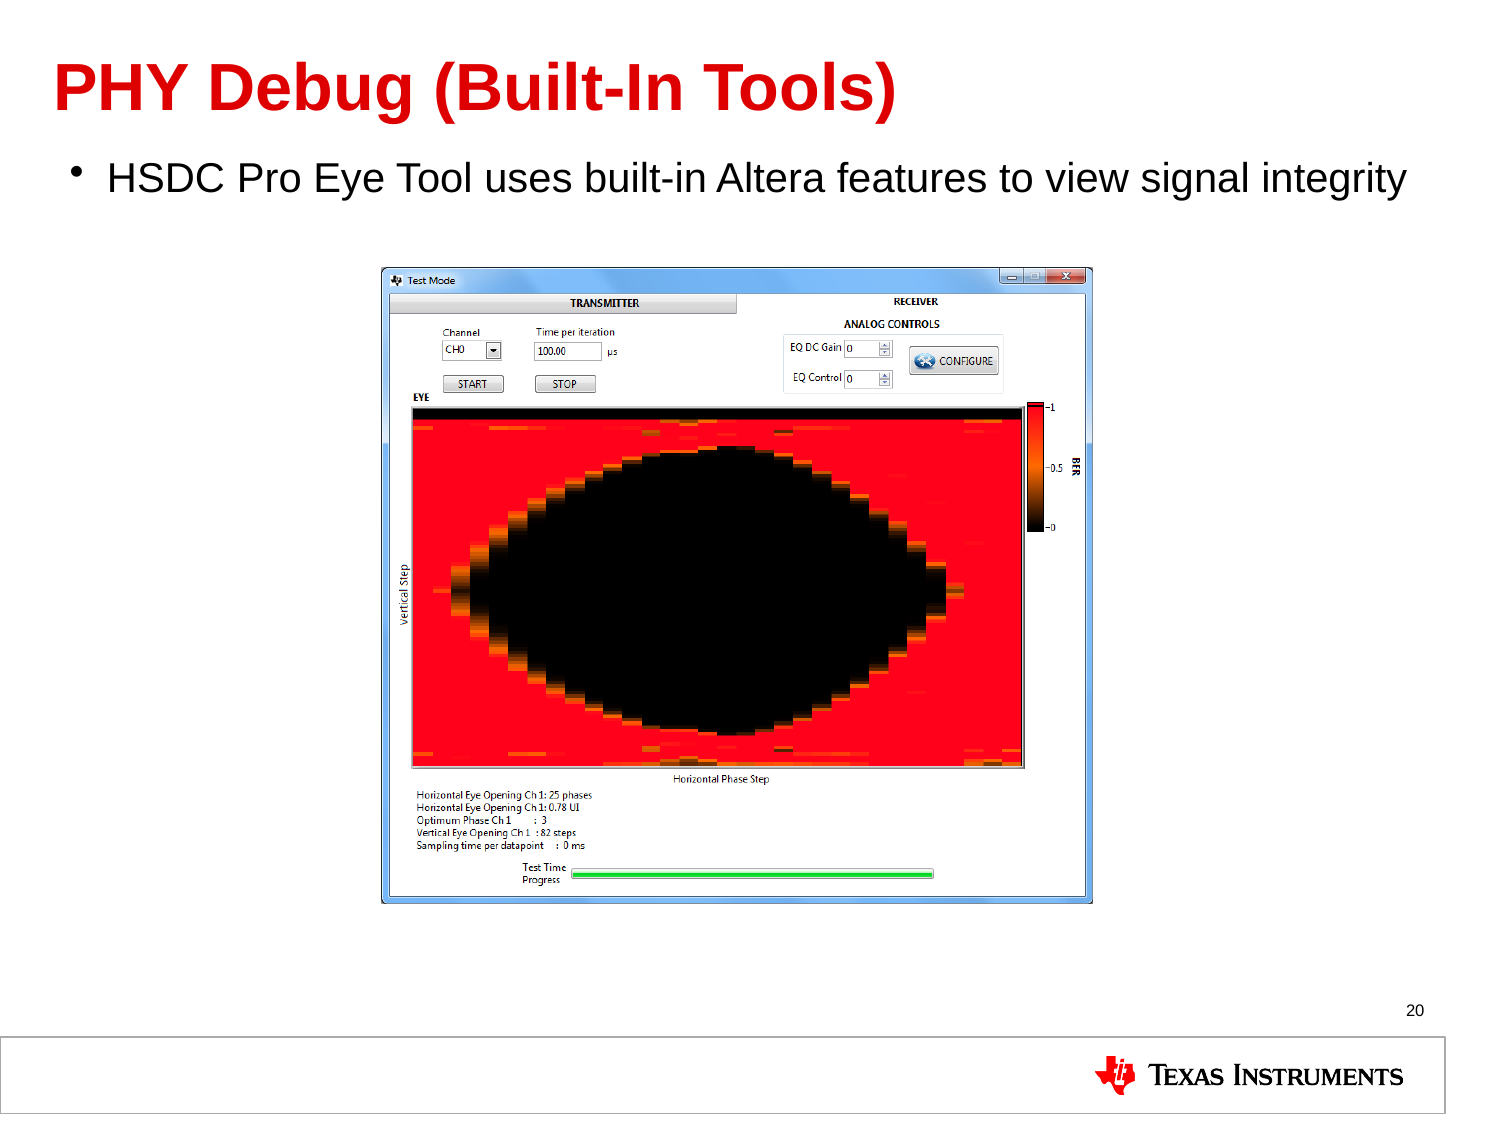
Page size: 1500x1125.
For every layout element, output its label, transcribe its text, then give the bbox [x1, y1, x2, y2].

picture [381, 267, 1093, 904]
picture [1095, 1056, 1403, 1095]
slide_number 20 [1089, 992, 1440, 1027]
title PHY Debug (Built-In Tools) [37, 23, 1459, 158]
list HSDC Pro Eye Tool uses built-in Altera features to view signal integrity [54, 143, 1428, 984]
